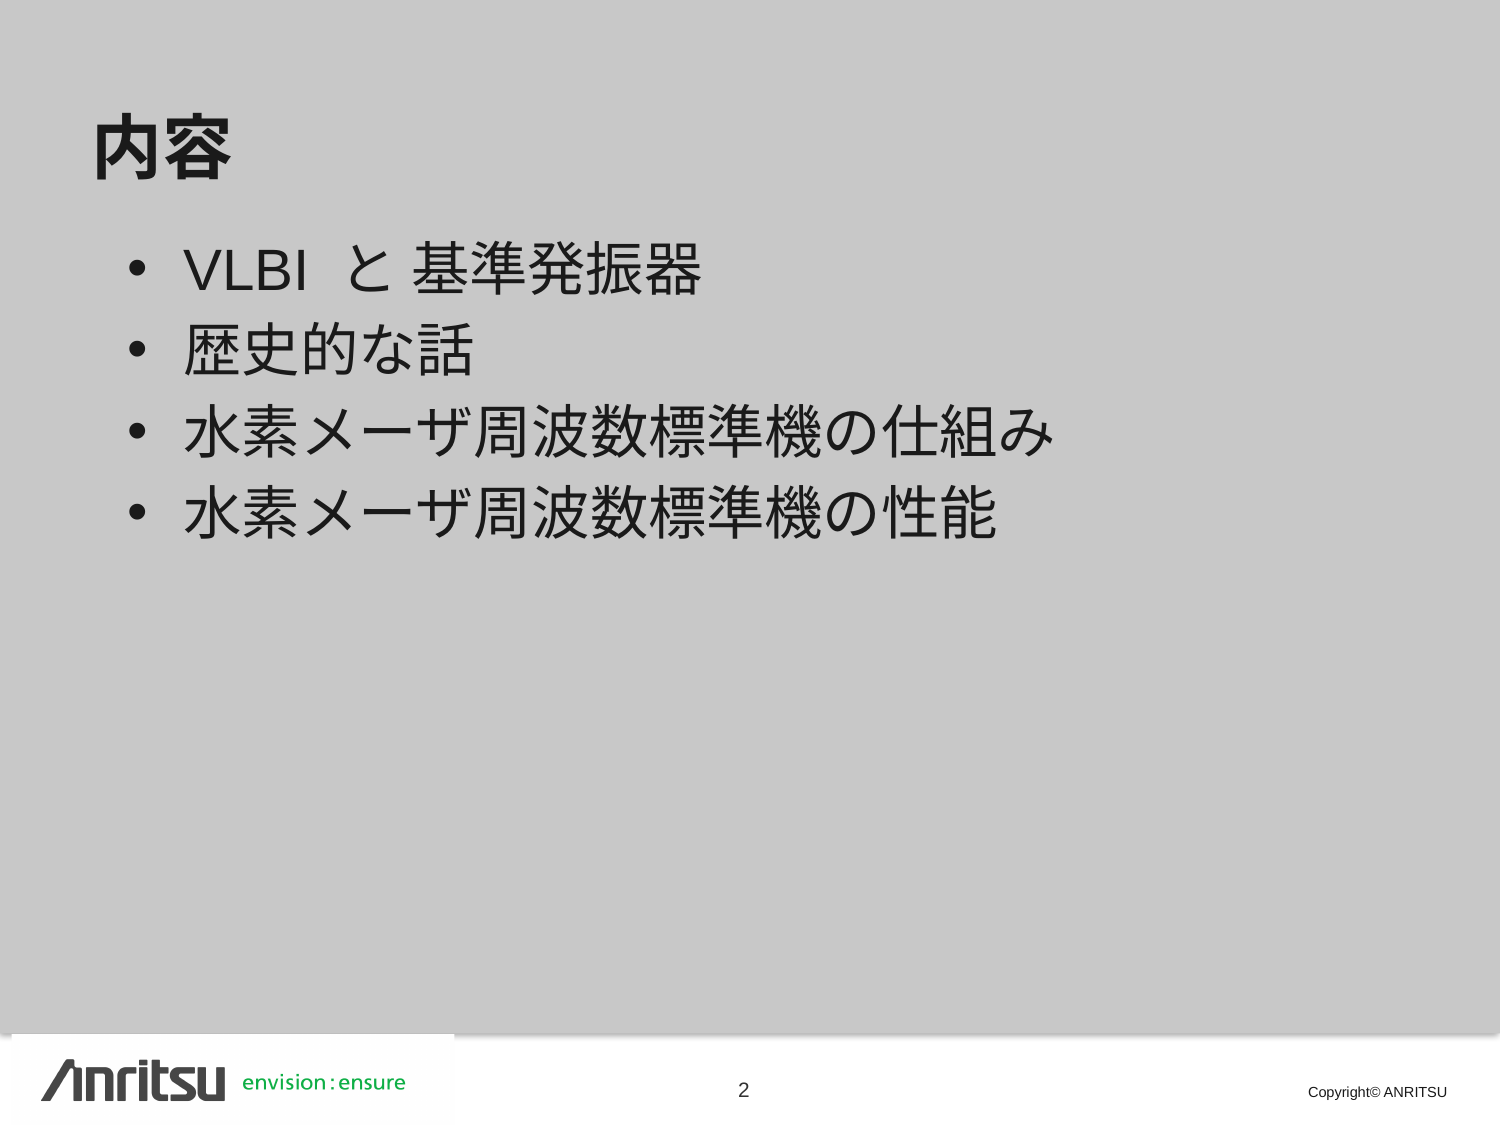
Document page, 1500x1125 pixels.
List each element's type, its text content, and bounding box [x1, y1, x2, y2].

list VLBI と 基準発振器 歴史的な話 水素メーザ周波数標準機の仕組み 水素メーザ周波数標準機の性能 [112, 224, 1196, 927]
picture [11, 1034, 455, 1125]
title 内容 [76, 95, 1000, 265]
slide_number 2 [699, 1074, 789, 1105]
